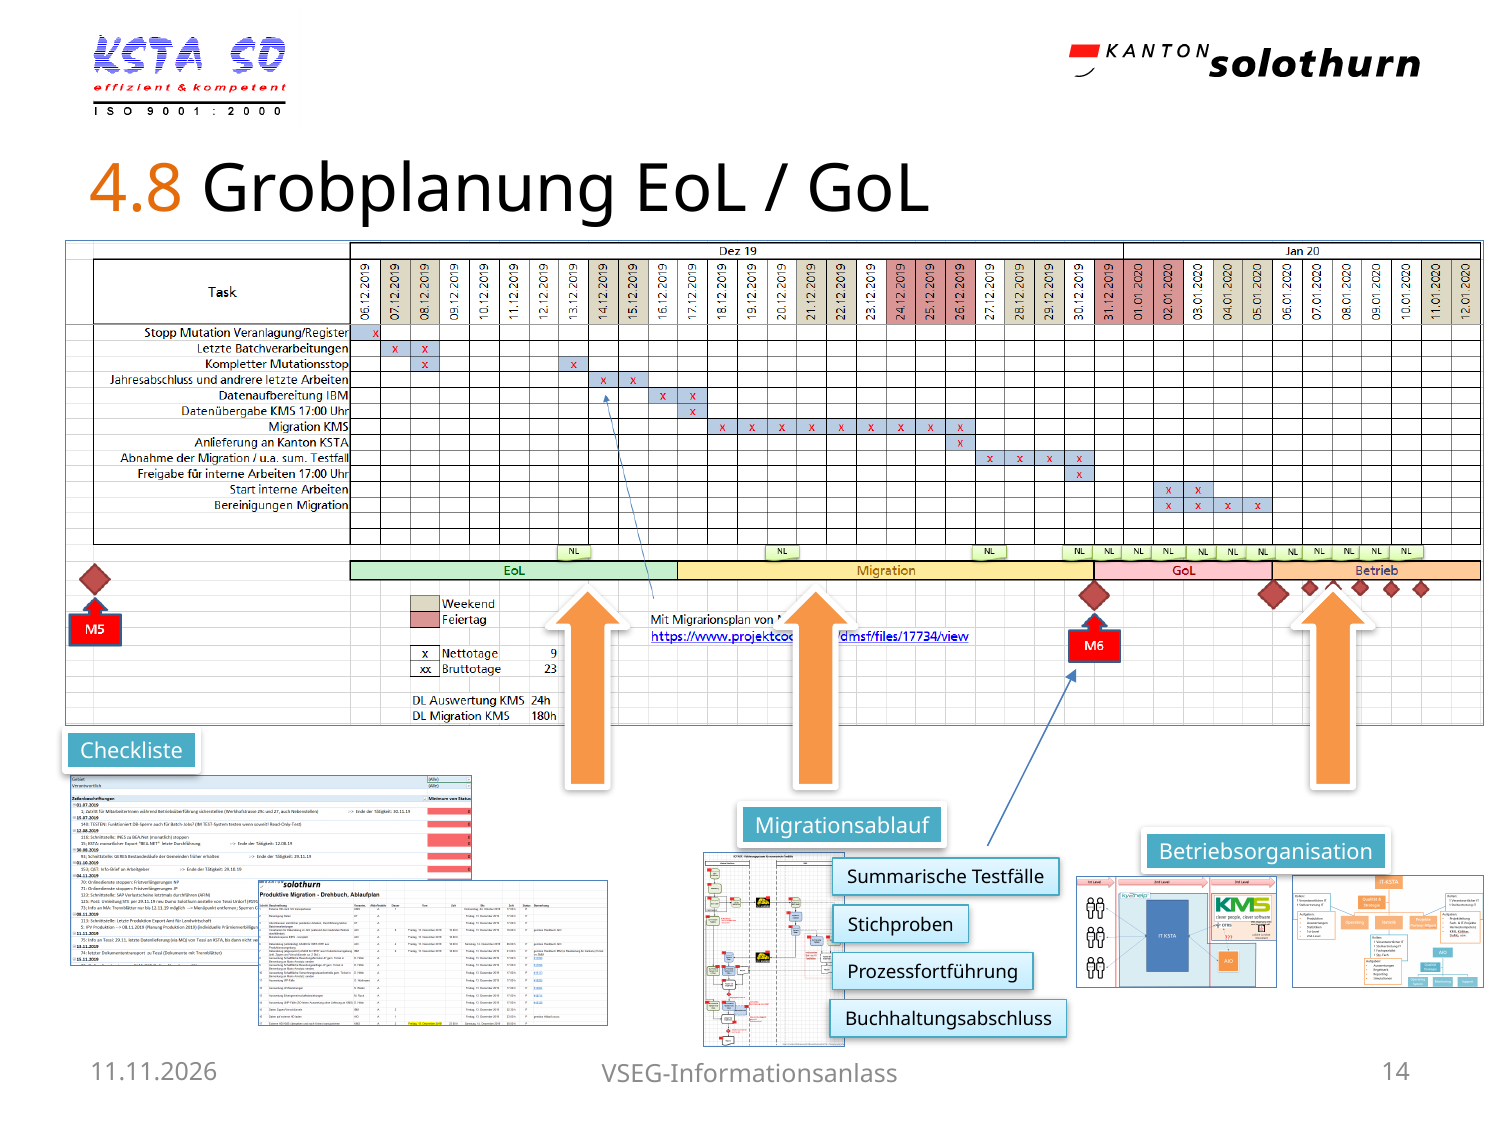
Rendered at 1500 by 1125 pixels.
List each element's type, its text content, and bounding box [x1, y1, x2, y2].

text_box 4.8 Grobplanung EoL / GoL [74, 137, 1425, 239]
text_box [792, 734, 839, 791]
text_box Betriebsorganisation [1141, 827, 1391, 874]
text_box Stichproben [850, 904, 969, 943]
text_box [1310, 734, 1357, 791]
picture [1292, 874, 1484, 988]
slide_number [75, 1042, 425, 1103]
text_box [987, 668, 1077, 847]
slide_number 14 [1074, 1042, 1425, 1103]
picture [78, 7, 302, 129]
text_box Buchhaltungsabschluss [850, 999, 1067, 1038]
picture [703, 851, 845, 1048]
text_box Prozessfortführung [850, 952, 1034, 990]
text_box Migrationsablauf [737, 801, 947, 848]
picture [1075, 876, 1278, 988]
footer VSEG-Informationsanlass [512, 1042, 988, 1103]
picture [70, 774, 608, 1026]
text_box [564, 734, 611, 791]
picture [65, 240, 1484, 727]
picture [1069, 44, 1423, 77]
text_box Summarische Testfälle [849, 857, 1060, 896]
text_box Checkliste [62, 731, 201, 774]
